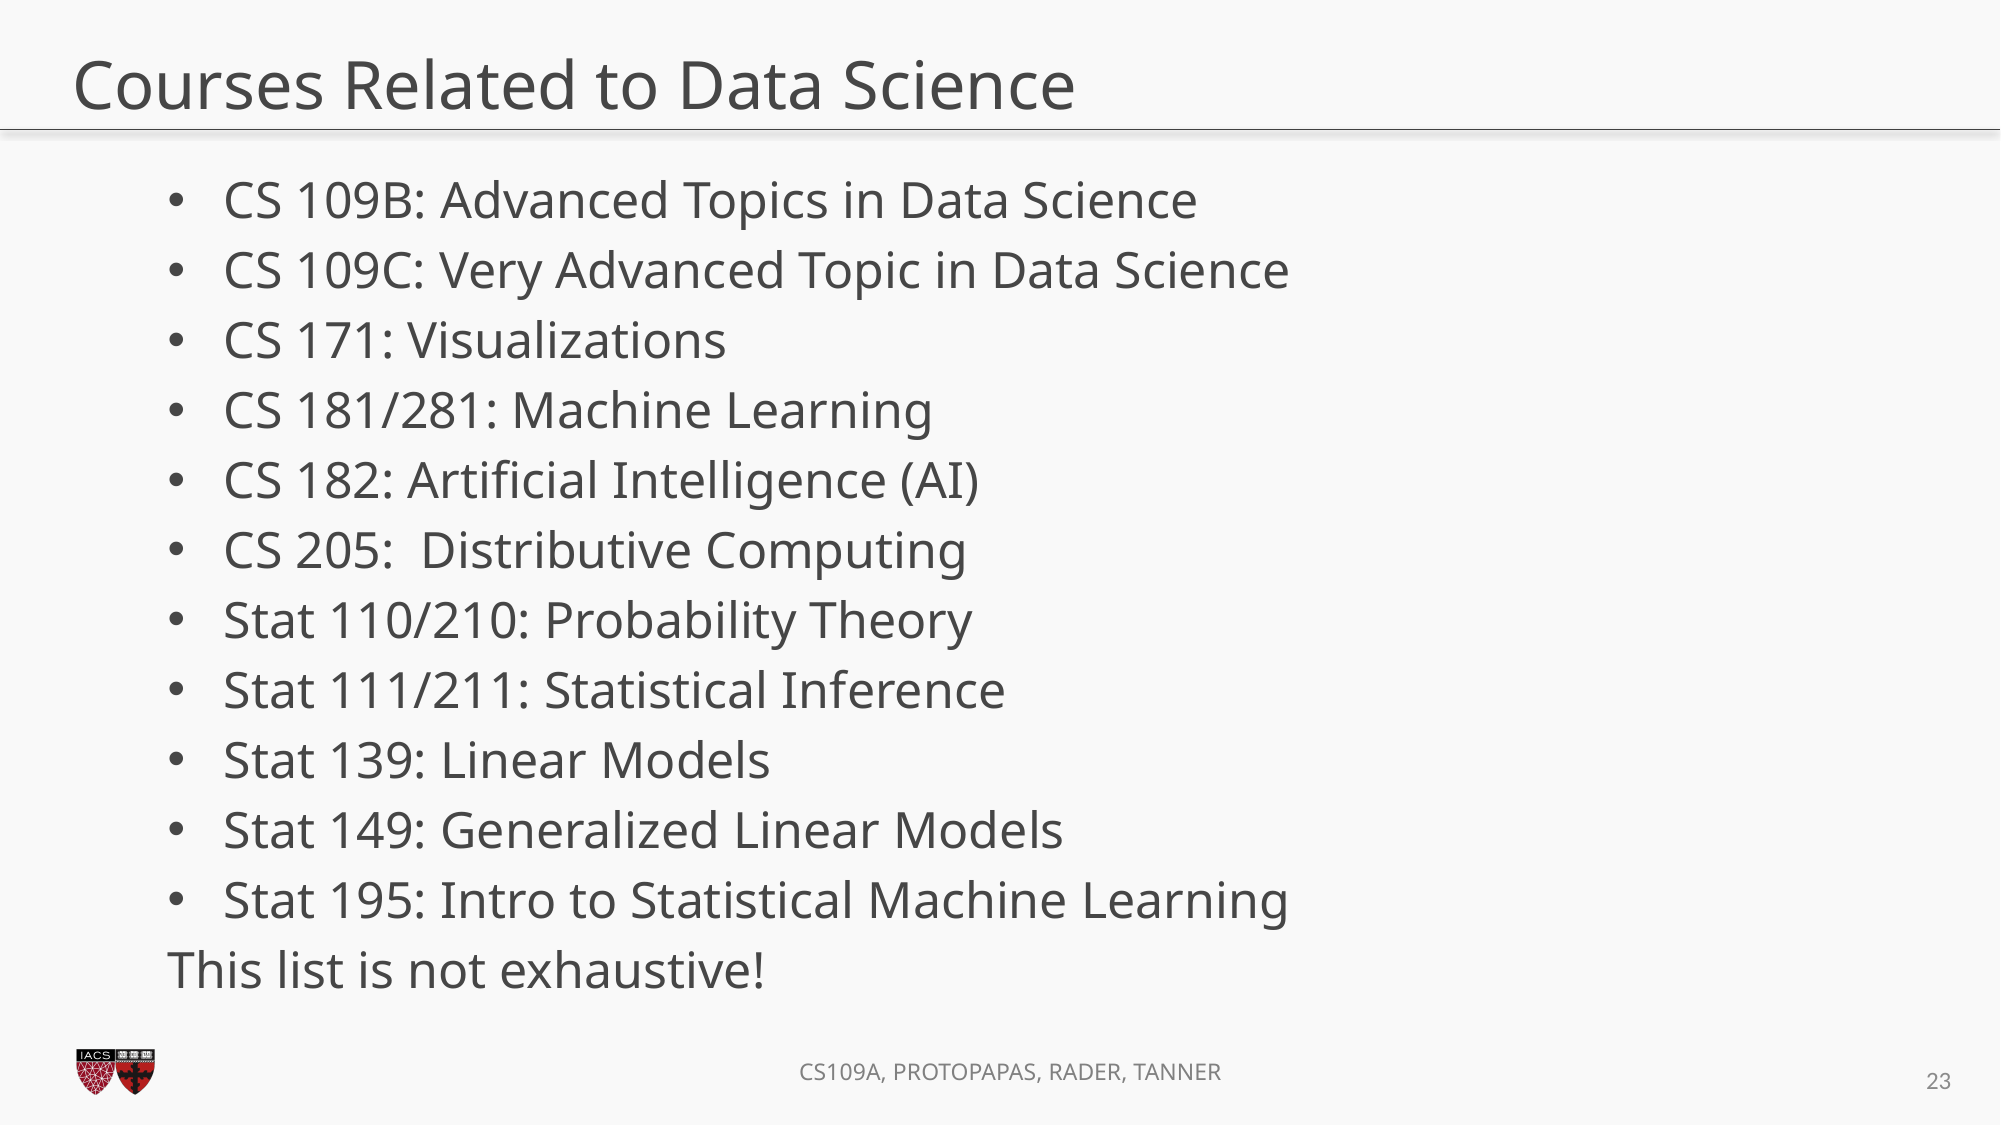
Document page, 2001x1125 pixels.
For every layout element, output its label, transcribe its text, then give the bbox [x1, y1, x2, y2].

list CS 109B: Advanced Topics in Data Science CS 109C: Very Advanced Topic in Data Science CS 171: Visualizations CS 181/281: Machine Learning CS 182: Artificial Intelligence (AI) CS 205: Distributive Computing Stat 110/210: Probability Theory Stat 111/211: Statistical Inference Stat 139: Linear Models Stat 149: Generalized Linear Models Stat 195: Intro to Statistical Machine Learning This list is not exhaustive! [152, 161, 1847, 1050]
picture [75, 1049, 155, 1095]
slide_number 23 [1500, 1050, 1967, 1110]
title Courses Related to Data Science [57, 35, 1943, 162]
